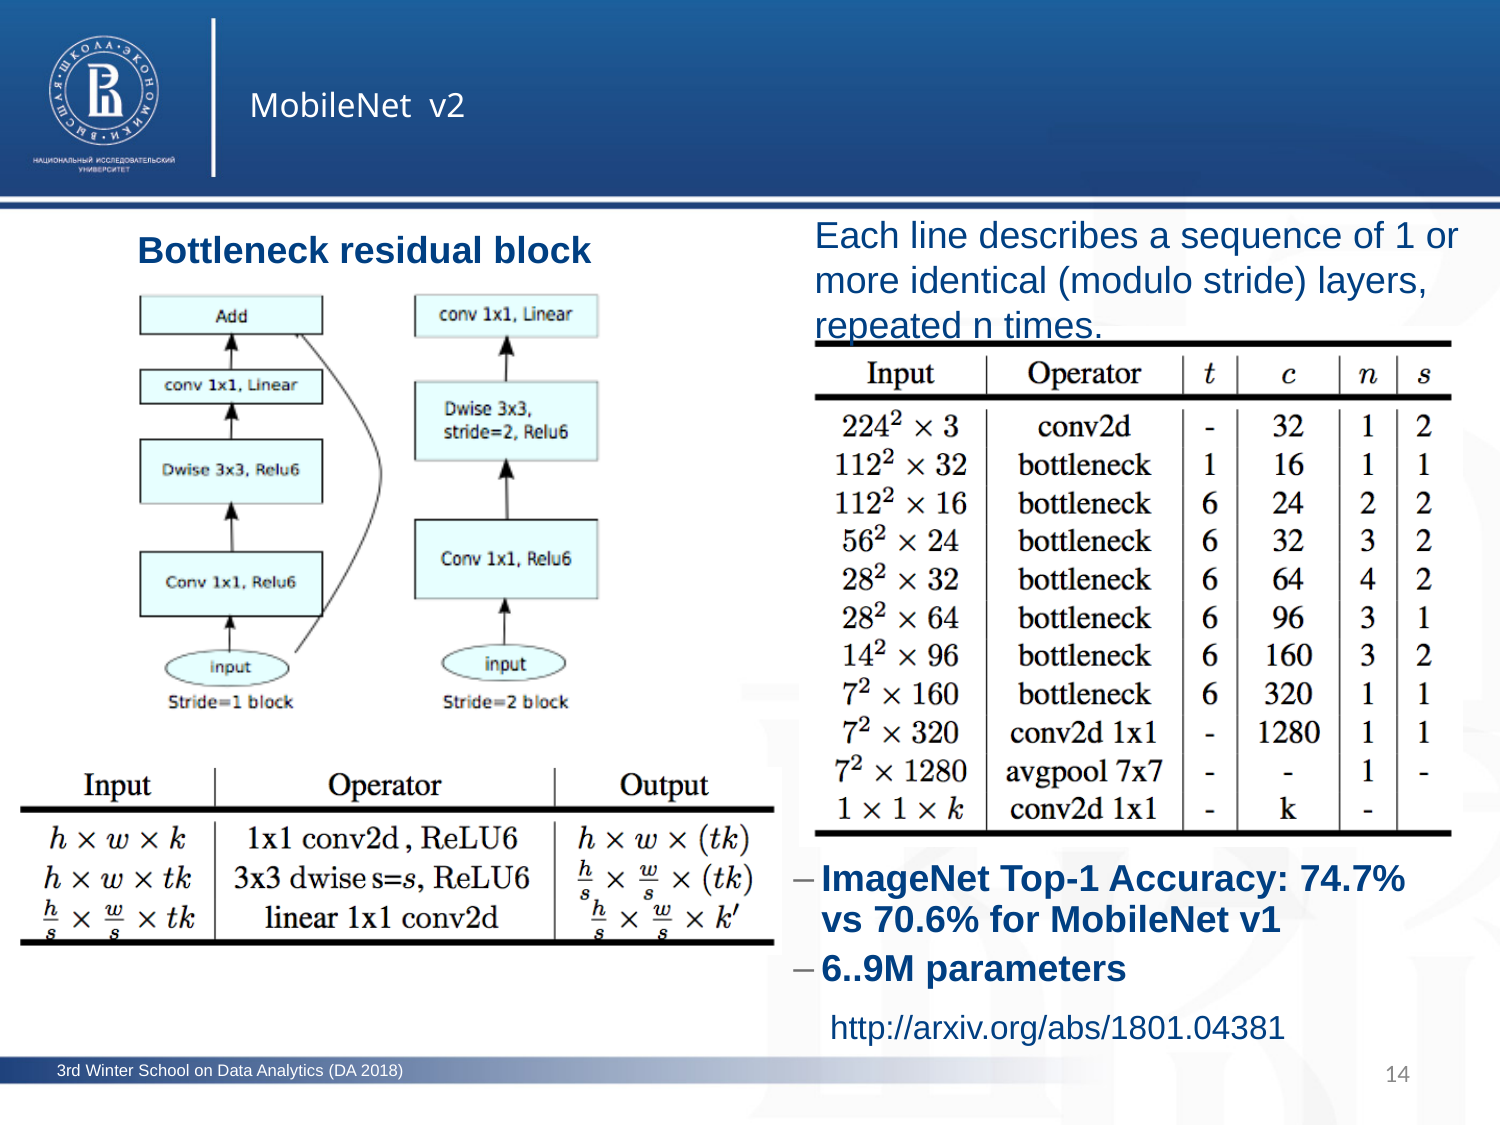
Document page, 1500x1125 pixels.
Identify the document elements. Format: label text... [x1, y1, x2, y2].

text_box Bottleneck residual block [122, 218, 609, 279]
text_box MobileNet v2 [234, 70, 1394, 139]
picture [0, 0, 1500, 1125]
text_box ImageNet Top-1 Accuracy: 74.7% vs 70.6% for MobileNet v1 6..9M parameters [778, 844, 1463, 1009]
text_box 3rd Winter School on Data Analytics (DA 2018) [41, 1052, 722, 1093]
text_box Each line describes a sequence of 1 or more identical (modulo stride) layers, repeated n times. [799, 203, 1500, 354]
slide_number 14 [1074, 1042, 1425, 1103]
text_box http://arxiv.org/abs/1801.04381 [814, 1003, 1357, 1055]
